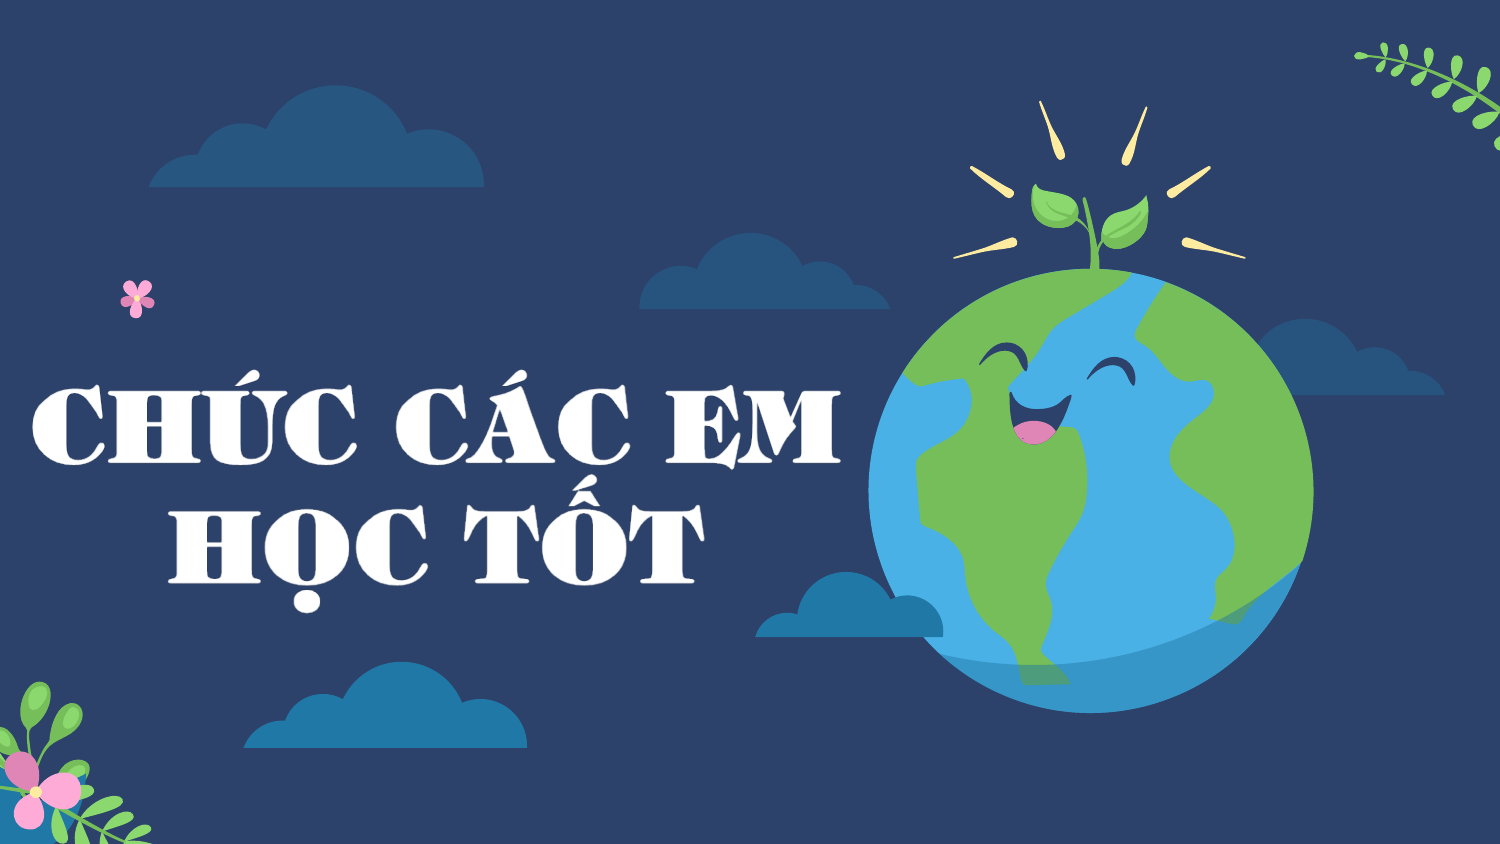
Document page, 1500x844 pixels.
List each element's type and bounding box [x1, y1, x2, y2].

text_box [117, 275, 158, 320]
text_box [754, 100, 1341, 714]
picture [0, 338, 937, 671]
